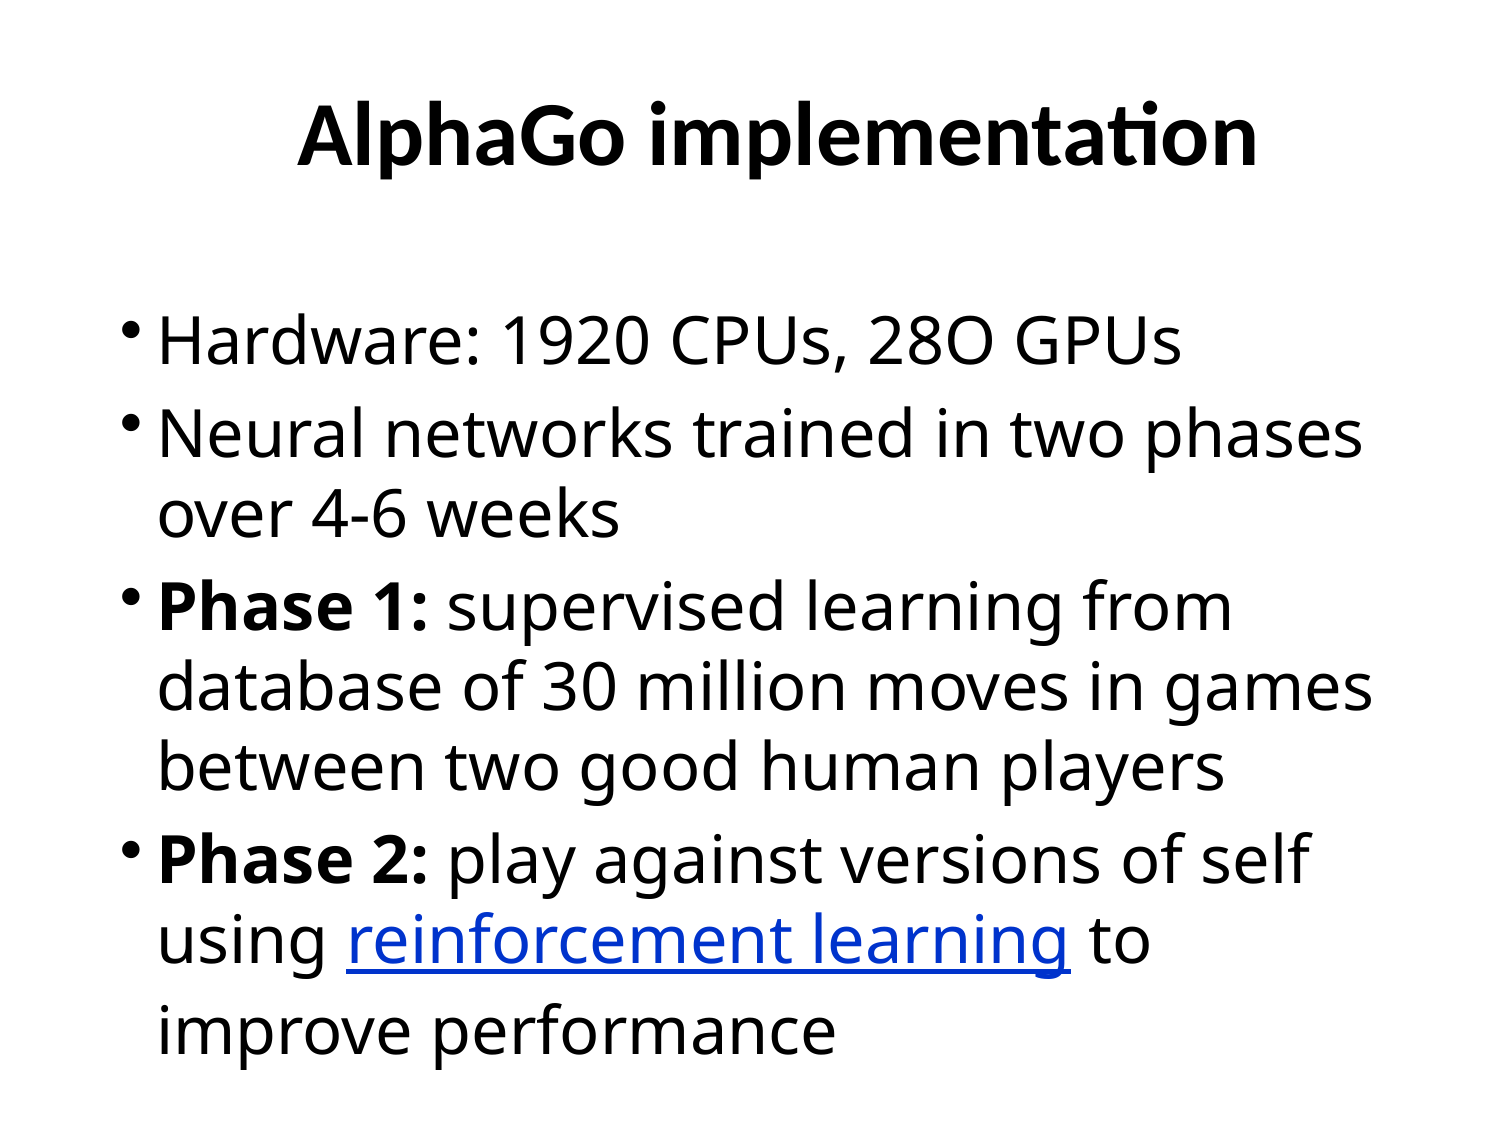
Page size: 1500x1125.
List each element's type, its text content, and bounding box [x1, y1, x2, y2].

title AlphaGo implementation [132, 20, 1426, 238]
list Hardware: 1920 CPUs, 28O GPUs Neural networks trained in two phases over 4-6 weeks Phase 1: supervised learning from database of 30 million moves in games between two good human players Phase 2: play against versions of self using reinforcement learning to improve performance [103, 290, 1397, 1105]
